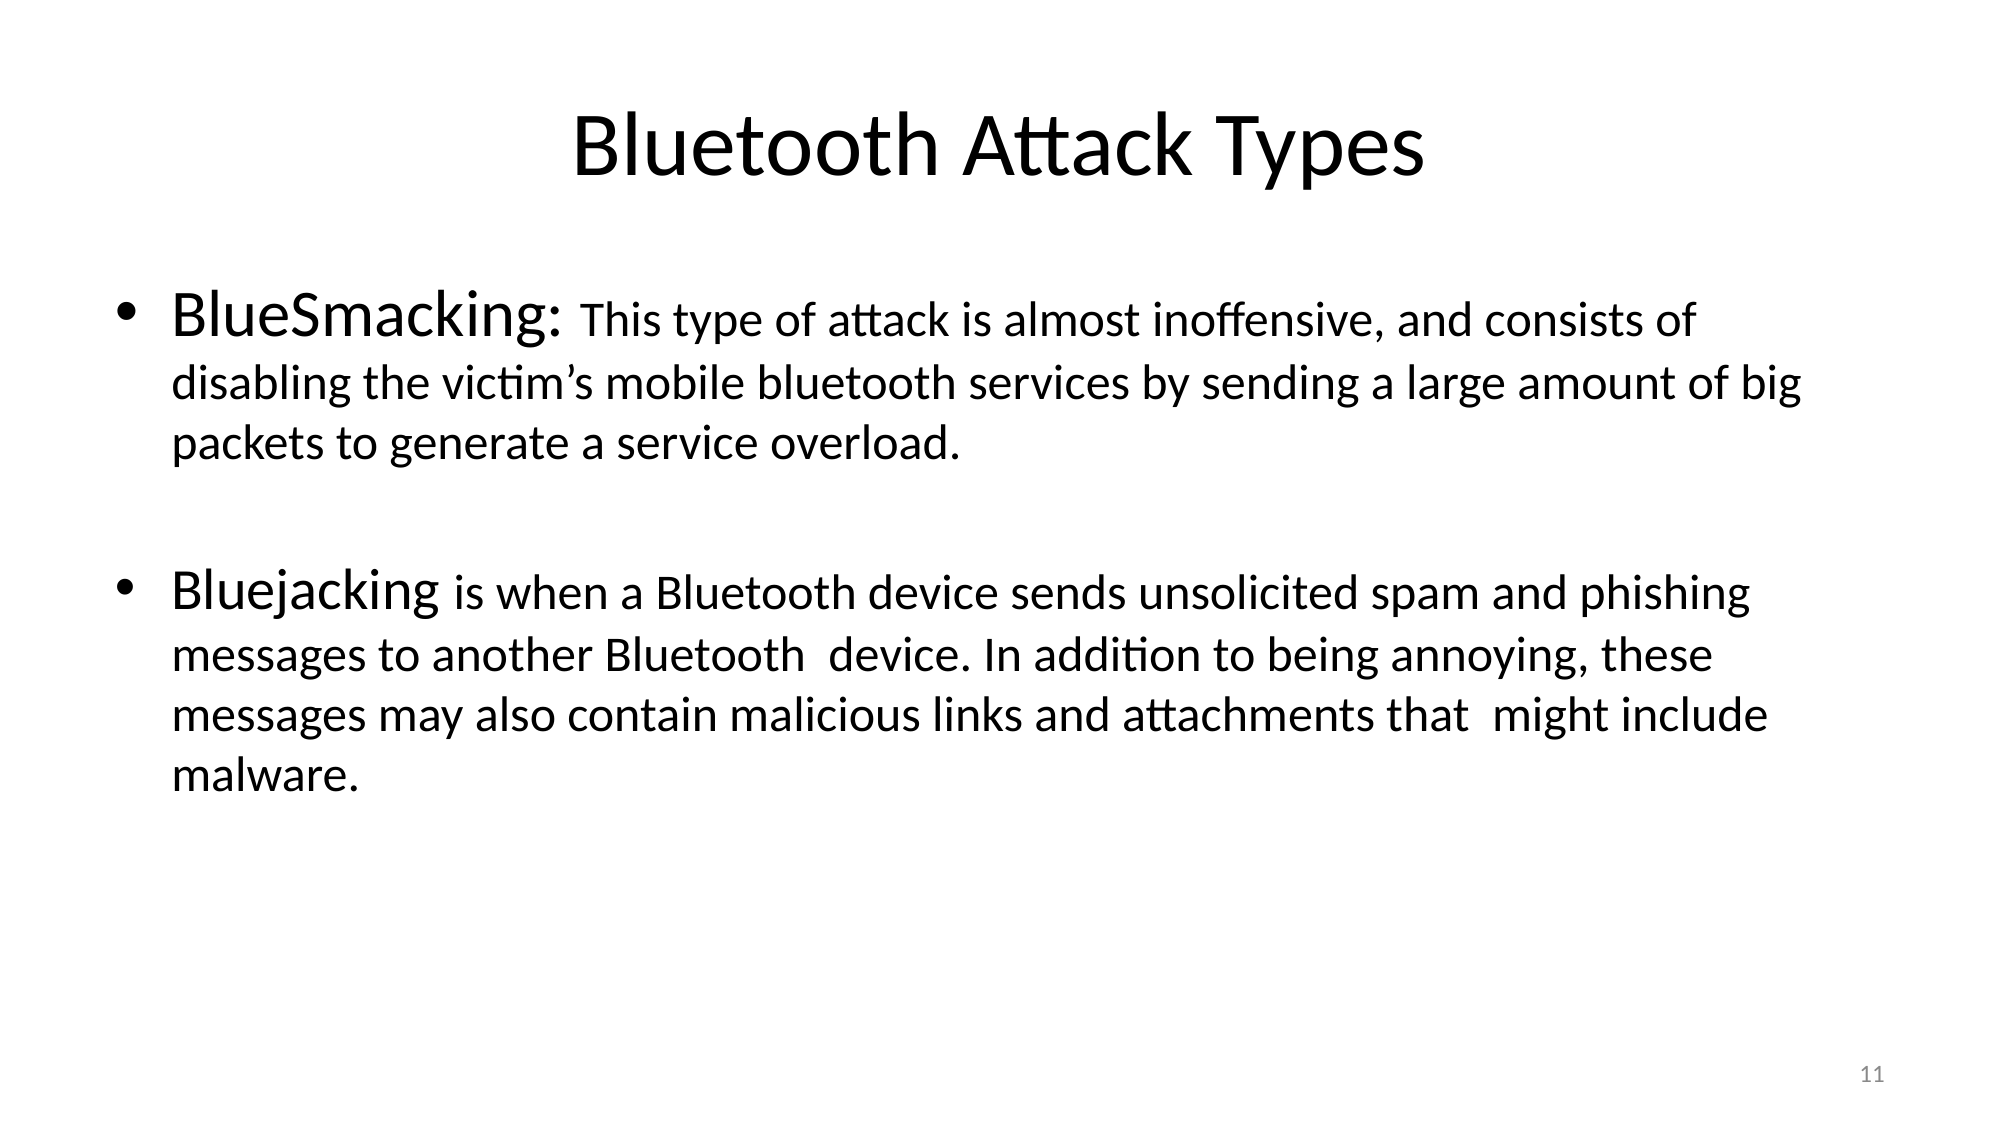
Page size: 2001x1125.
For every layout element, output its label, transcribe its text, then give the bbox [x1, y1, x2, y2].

list BlueSmacking: This type of attack is almost inoffensive, and consists of disabling the victim’s mobile bluetooth services by sending a large amount of big packets to generate a service overload. Bluejacking is when a Bluetooth device sends unsolicited spam and phishing messages to another Bluetooth device. In addition to being annoying, these messages may also contain malicious links and attachments that might include malware. [99, 262, 1900, 1005]
slide_number 11 [1433, 1042, 1900, 1103]
title Bluetooth Attack Types [99, 45, 1900, 233]
